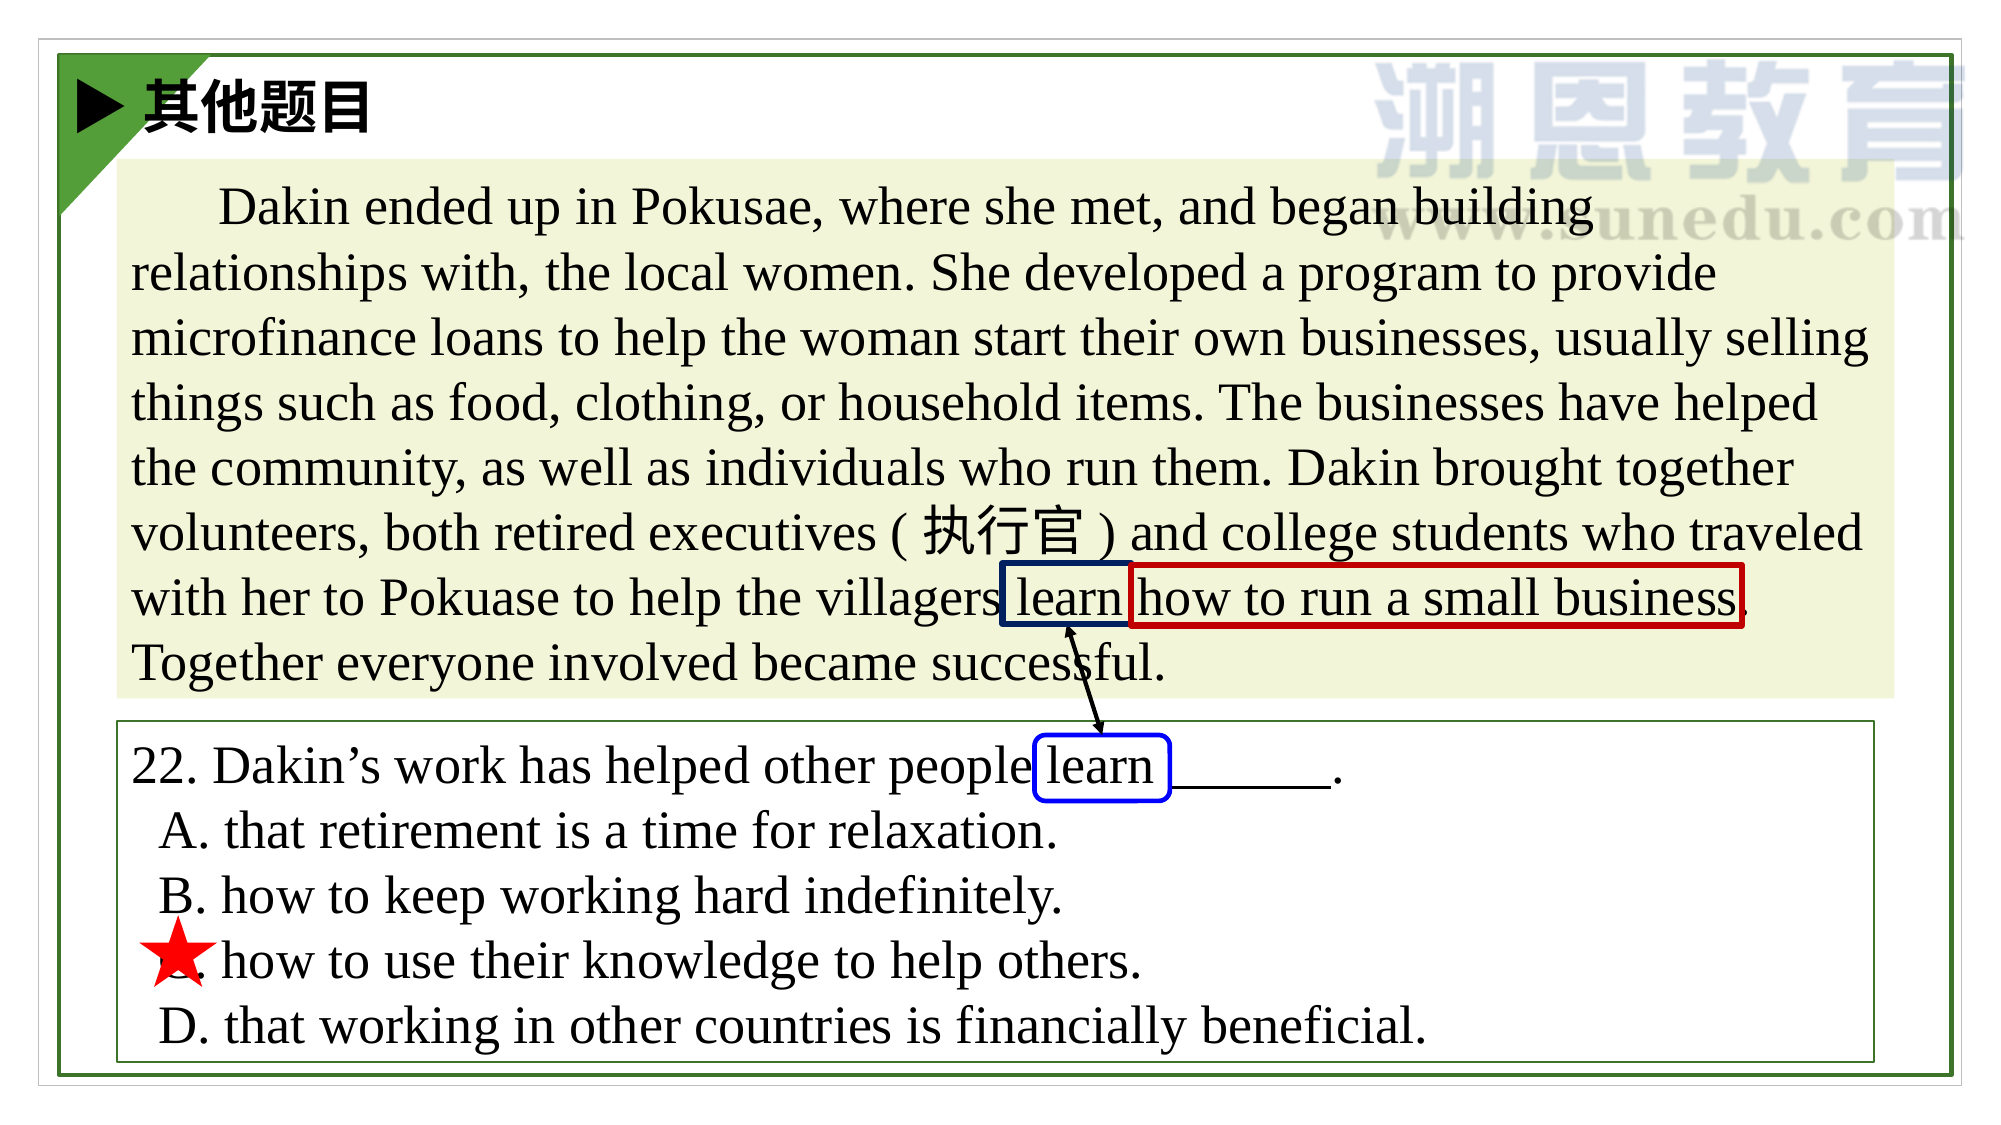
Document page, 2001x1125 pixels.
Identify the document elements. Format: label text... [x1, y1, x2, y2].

text_box Dakin ended up in Pokusae, where she met, and began building relationships with, the local women. She developed a program to provide microfinance loans to help the woman start their own businesses, usually selling things such as food, clothing, or household items. The businesses have helped the community, as well as individuals who run them. Dakin brought together volunteers, both retired executives (执行官) and college students who traveled with her to Pokuase to help the villagers learn how to run a small business. Together everyone involved became successful. [116, 158, 1895, 699]
text_box [1001, 562, 1132, 625]
text_box [138, 914, 219, 988]
text_box [1130, 564, 1743, 627]
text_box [1066, 624, 1103, 735]
text_box [117, 54, 1357, 158]
text_box ▶其他题目 [55, 62, 391, 148]
text_box [58, 159, 1953, 1076]
text_box [1033, 733, 1171, 802]
text_box [58, 53, 212, 62]
text_box [58, 148, 125, 218]
picture [1363, 51, 1975, 250]
text_box 22. Dakin’s work has helped other people learn . A. that retirement is a time for relaxation. B. how to keep working hard indefinitely. C. how to use their knowledge to help others. D. that working in other countries is financially beneficial. [116, 720, 1875, 1063]
